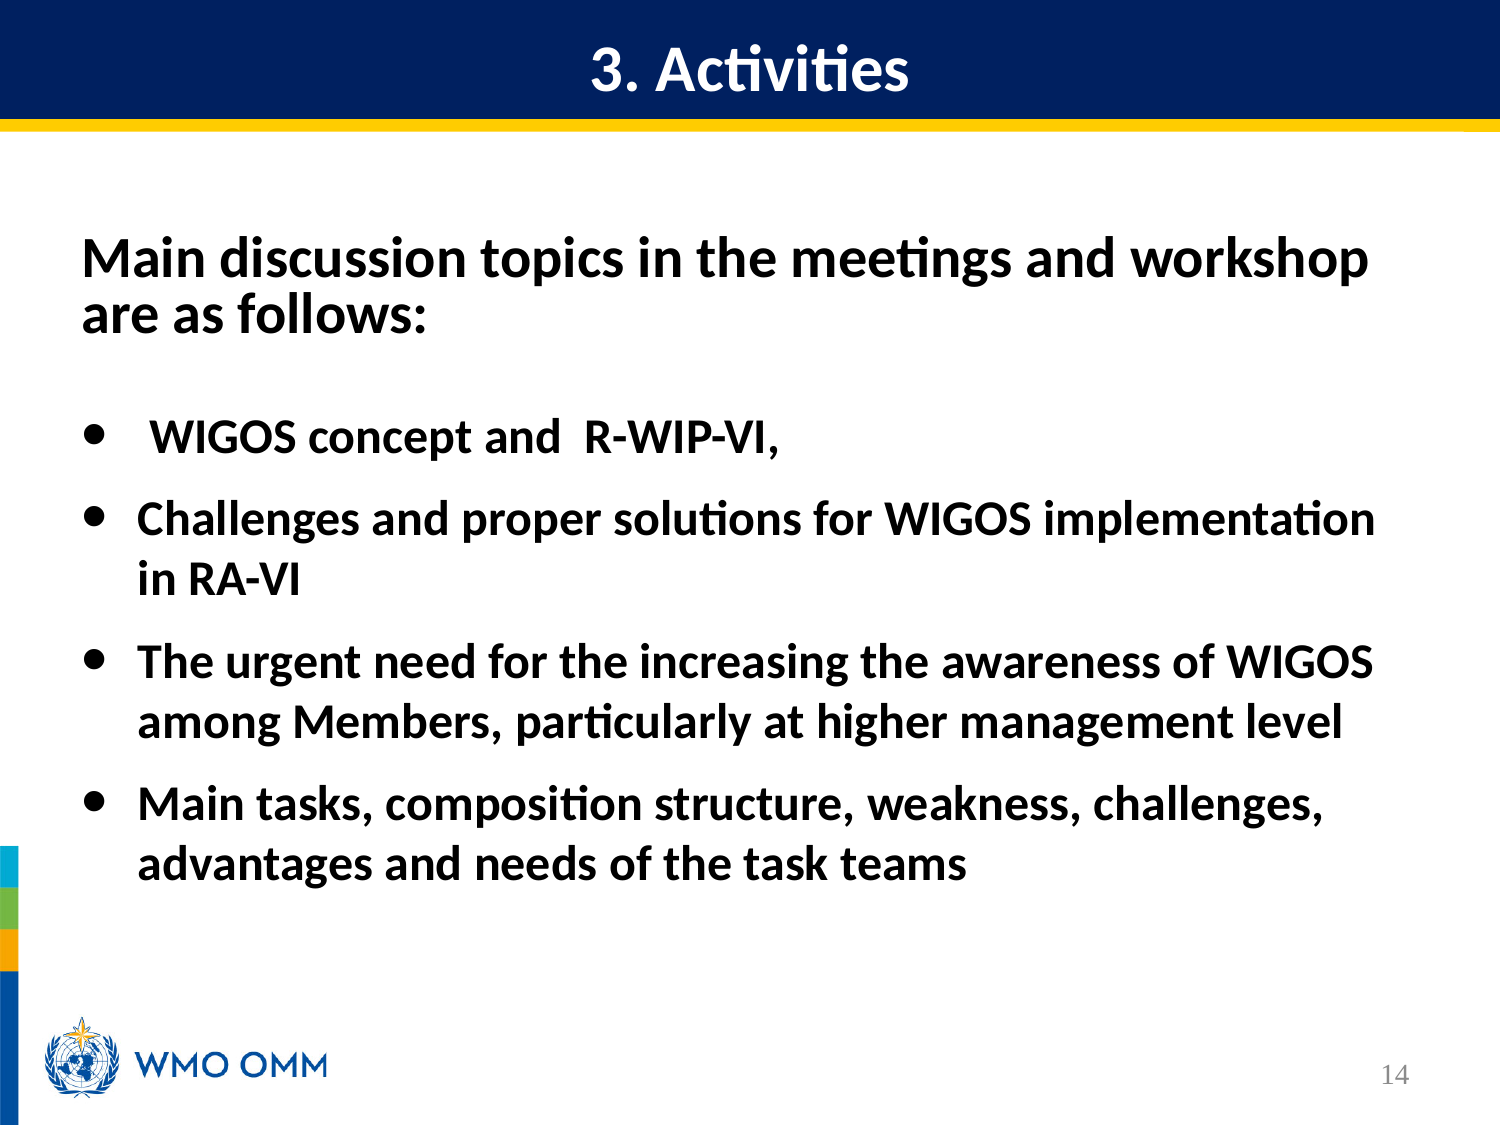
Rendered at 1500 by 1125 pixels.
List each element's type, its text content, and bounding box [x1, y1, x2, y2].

list Main discussion topics in the meetings and workshop are as follows: WIGOS concept and R-WIP-VI, Challenges and proper solutions for WIGOS implementation in RA-VI The urgent need for the increasing the awareness of WIGOS among Members, particularly at higher management level Main tasks, composition structure, weakness, challenges, advantages and needs of the task teams [66, 225, 1425, 1100]
picture [0, 845, 327, 1125]
slide_number 14 [1074, 1042, 1425, 1103]
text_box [0, 0, 1500, 131]
